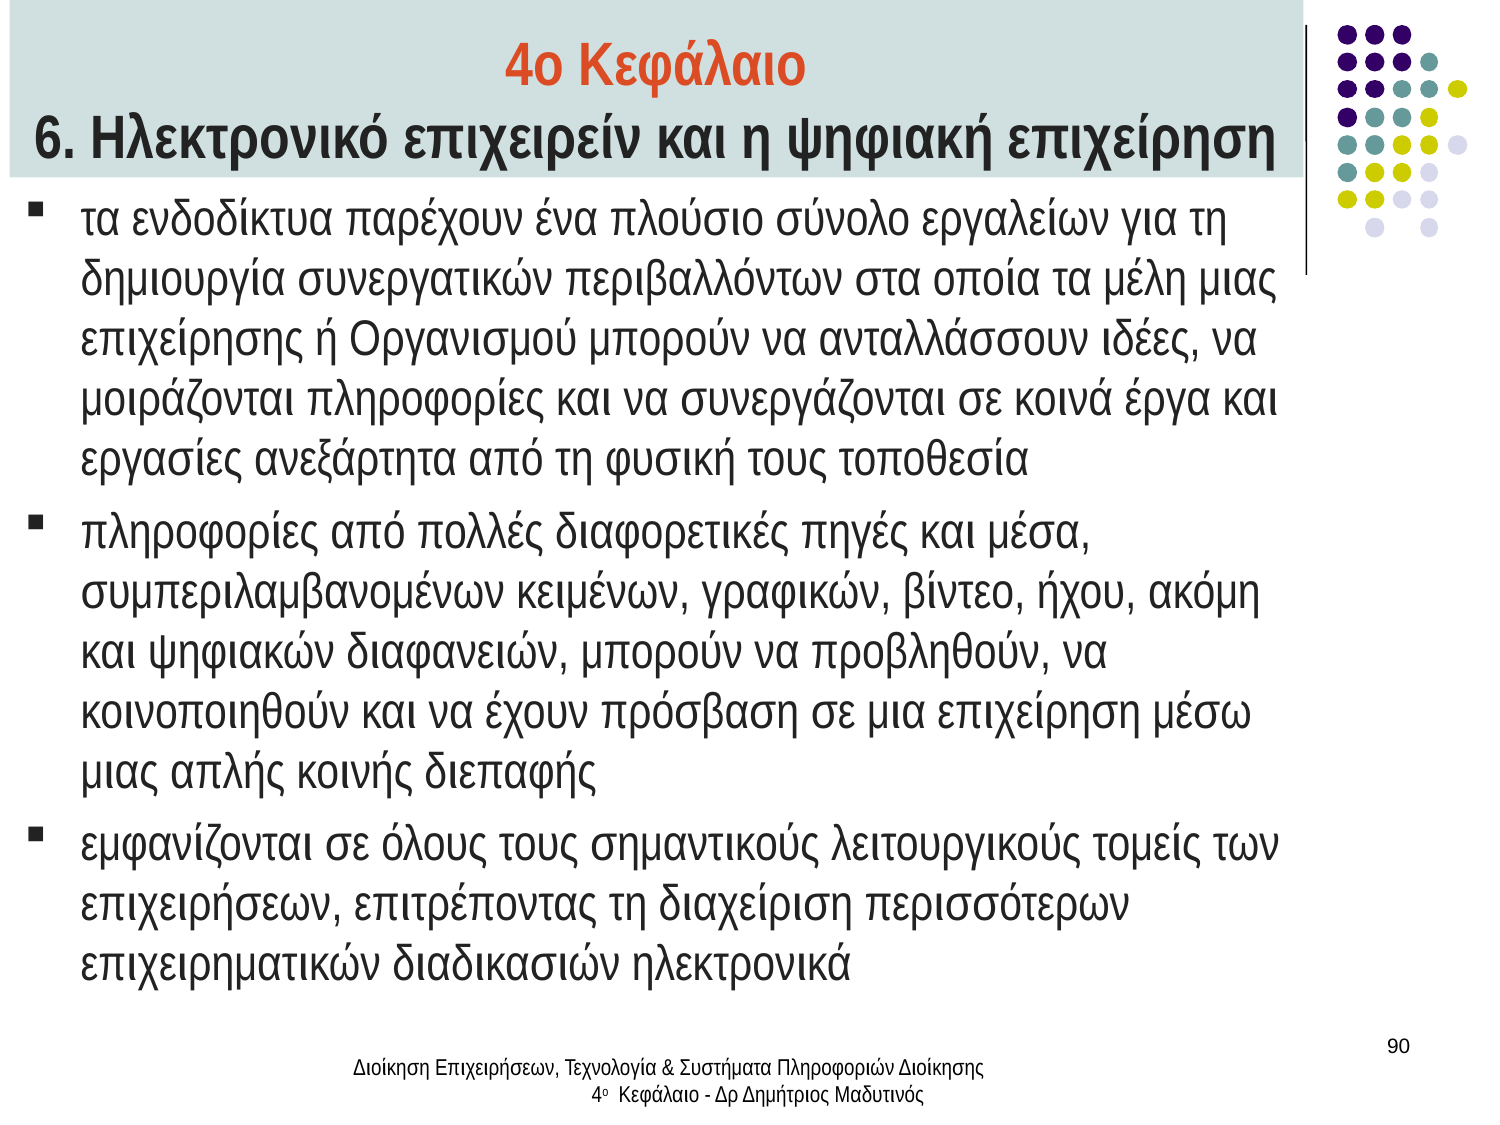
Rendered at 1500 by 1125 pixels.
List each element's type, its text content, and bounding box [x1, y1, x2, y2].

text_box 4ο Κεφάλαιο 6. Ηλεκτρονικό επιχειρείν και η ψηφιακή επιχείρηση [9, 0, 1304, 178]
slide_number 90 [1074, 1025, 1425, 1100]
footer Διοίκηση Επιχειρήσεων, Τεχνολογία & Συστήματα Πληροφοριών Διοίκησης 4ο Κεφάλαιο - Δρ Δημήτριος Μαδυτινός [336, 1045, 1123, 1120]
text_box τα ενδοδίκτυα παρέχουν ένα πλούσιο σύνολο εργαλείων για τη δημιουργία συνεργατικών περιβαλλόντων στα οποία τα μέλη μιας επιχείρησης ή Οργανισμού μπορούν να ανταλλάσσουν ιδέες, να μοιράζονται πληροφορίες και να συνεργάζονται σε κοινά έργα και εργασίες ανεξάρτητα από τη φυσική τους τοποθεσία πληροφορίες από πολλές διαφορετικές πηγές και μέσα, συμπεριλαμβανομένων κειμένων, γραφικών, βίντεο, ήχου, ακόμη και ψηφιακών διαφανειών, μπορούν να προβληθούν, να κοινοποιηθούν και να έχουν πρόσβαση σε μια επιχείρηση μέσω μιας απλής κοινής διεπαφής εμφανίζονται σε όλους τους σημαντικούς λειτουργικούς τομείς των επιχειρήσεων, επιτρέποντας τη διαχείριση περισσότερων επιχειρηματικών διαδικασιών ηλεκτρονικά [9, 178, 1334, 999]
